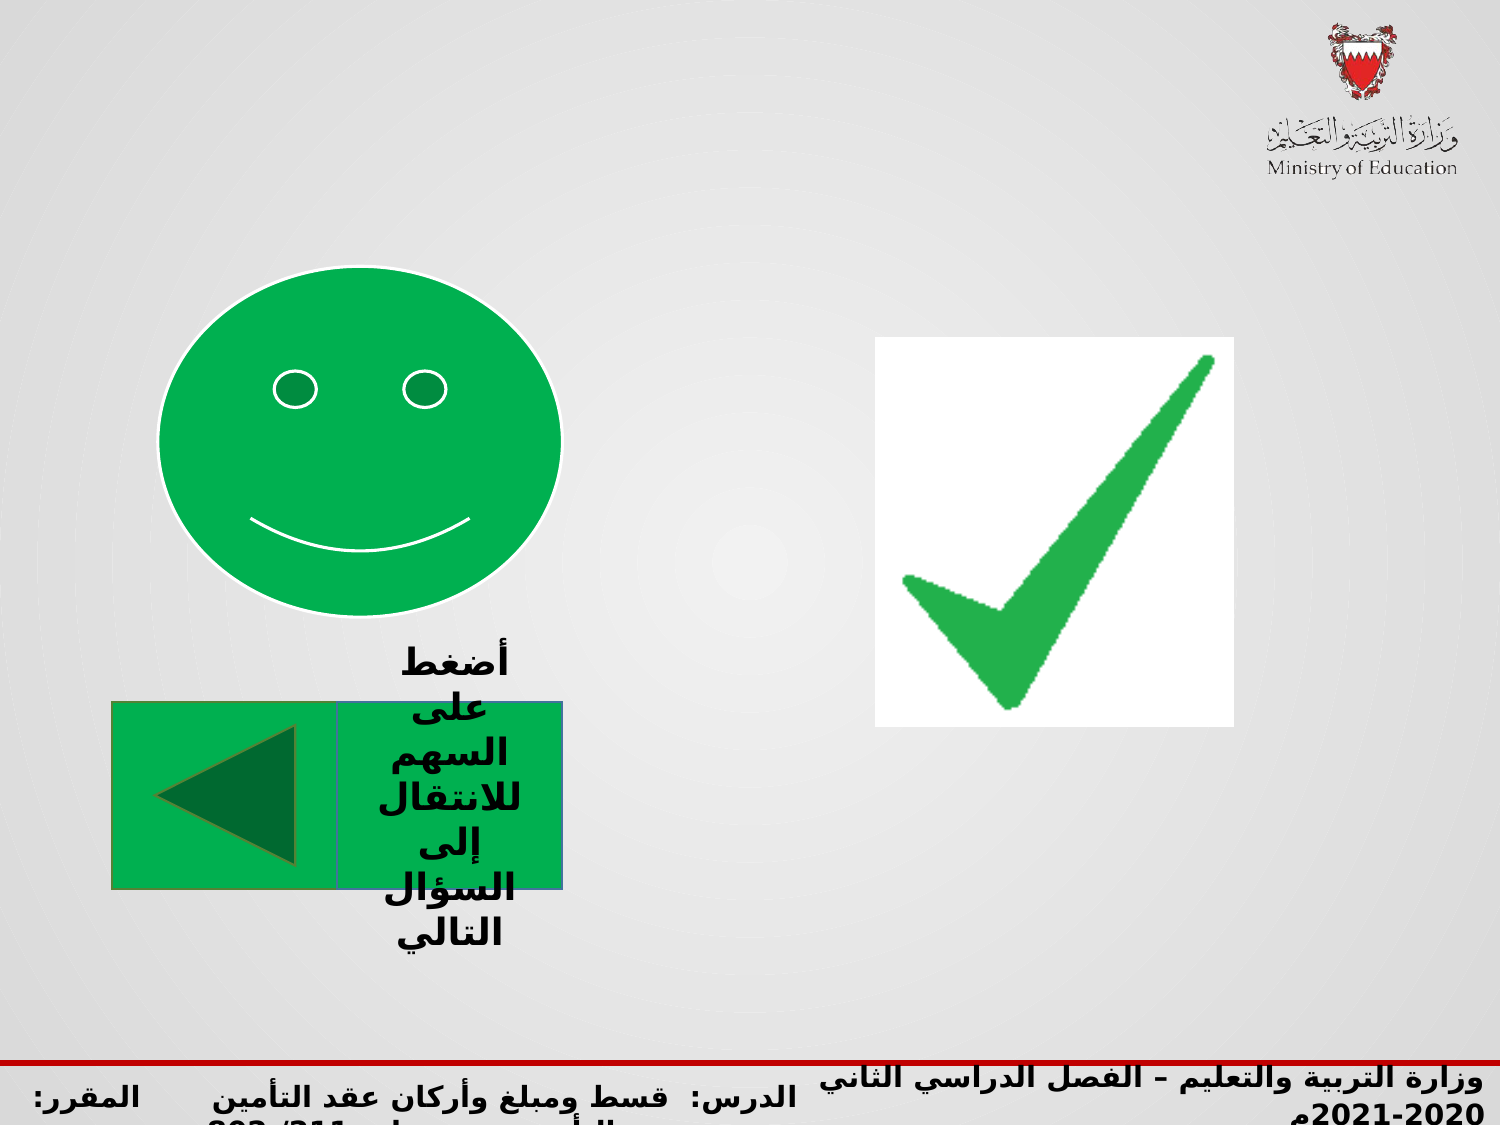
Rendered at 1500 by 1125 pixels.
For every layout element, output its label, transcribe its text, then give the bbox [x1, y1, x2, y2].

text_box وزارة التربية والتعليم – الفصل الدراسي الثاني 2020-2021م [798, 1064, 1500, 1125]
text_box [112, 266, 1233, 890]
text_box الدرس: قسط ومبلغ وأركان عقد التأمين المقرر: التأمين تام 211/ 802 [0, 1071, 798, 1125]
picture [1229, 0, 1500, 208]
